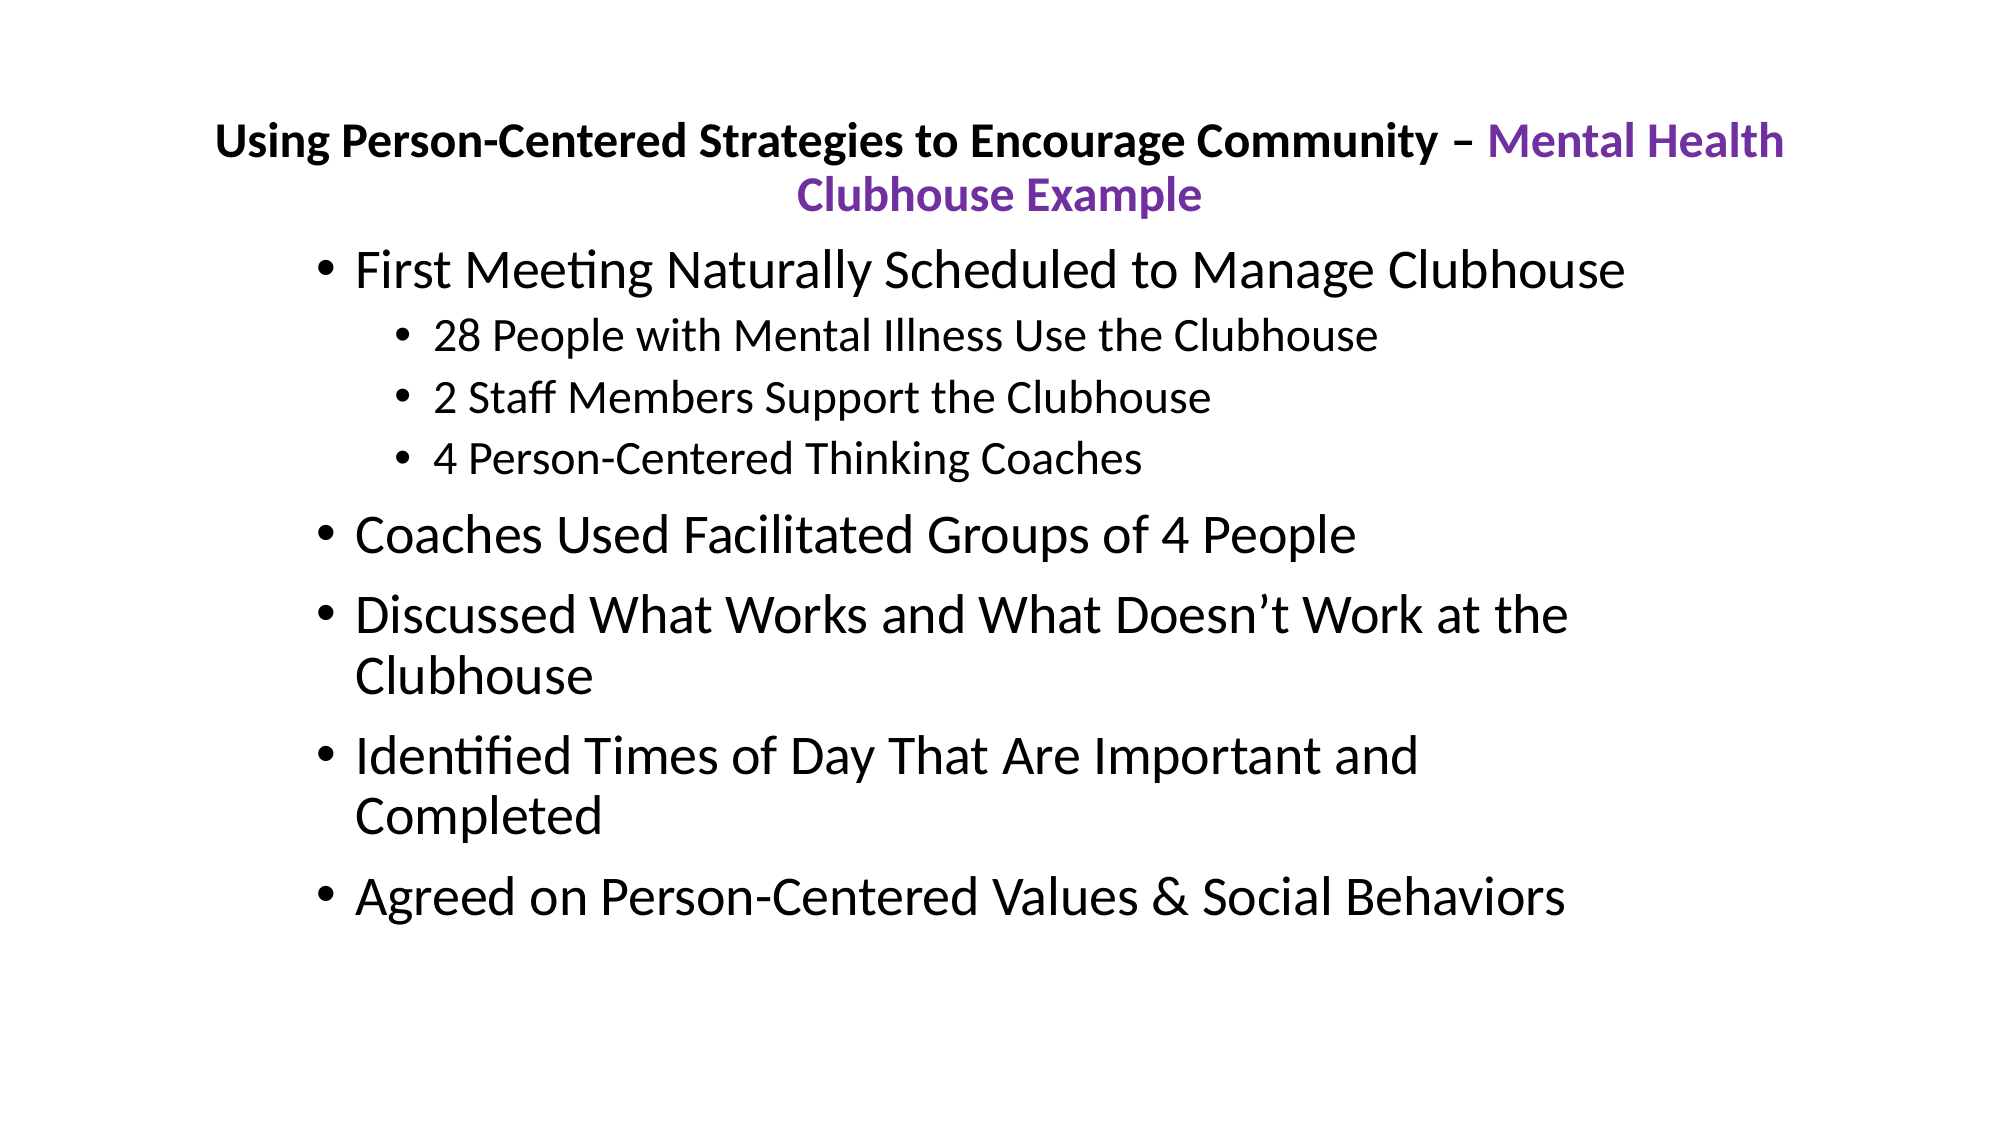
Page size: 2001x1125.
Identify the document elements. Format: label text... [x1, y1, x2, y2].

list First Meeting Naturally Scheduled to Manage Clubhouse 28 People with Mental Illness Use the Clubhouse 2 Staff Members Support the Clubhouse 4 Person-Centered Thinking Coaches Coaches Used Facilitated Groups of 4 People Discussed What Works and What Doesn’t Work at the Clubhouse Identified Times of Day That Are Important and Completed Agreed on Person-Centered Values & Social Behaviors [301, 232, 1647, 952]
title Using Person-Centered Strategies to Encourage Community – Mental Health Clubhouse Example [137, 59, 1863, 278]
